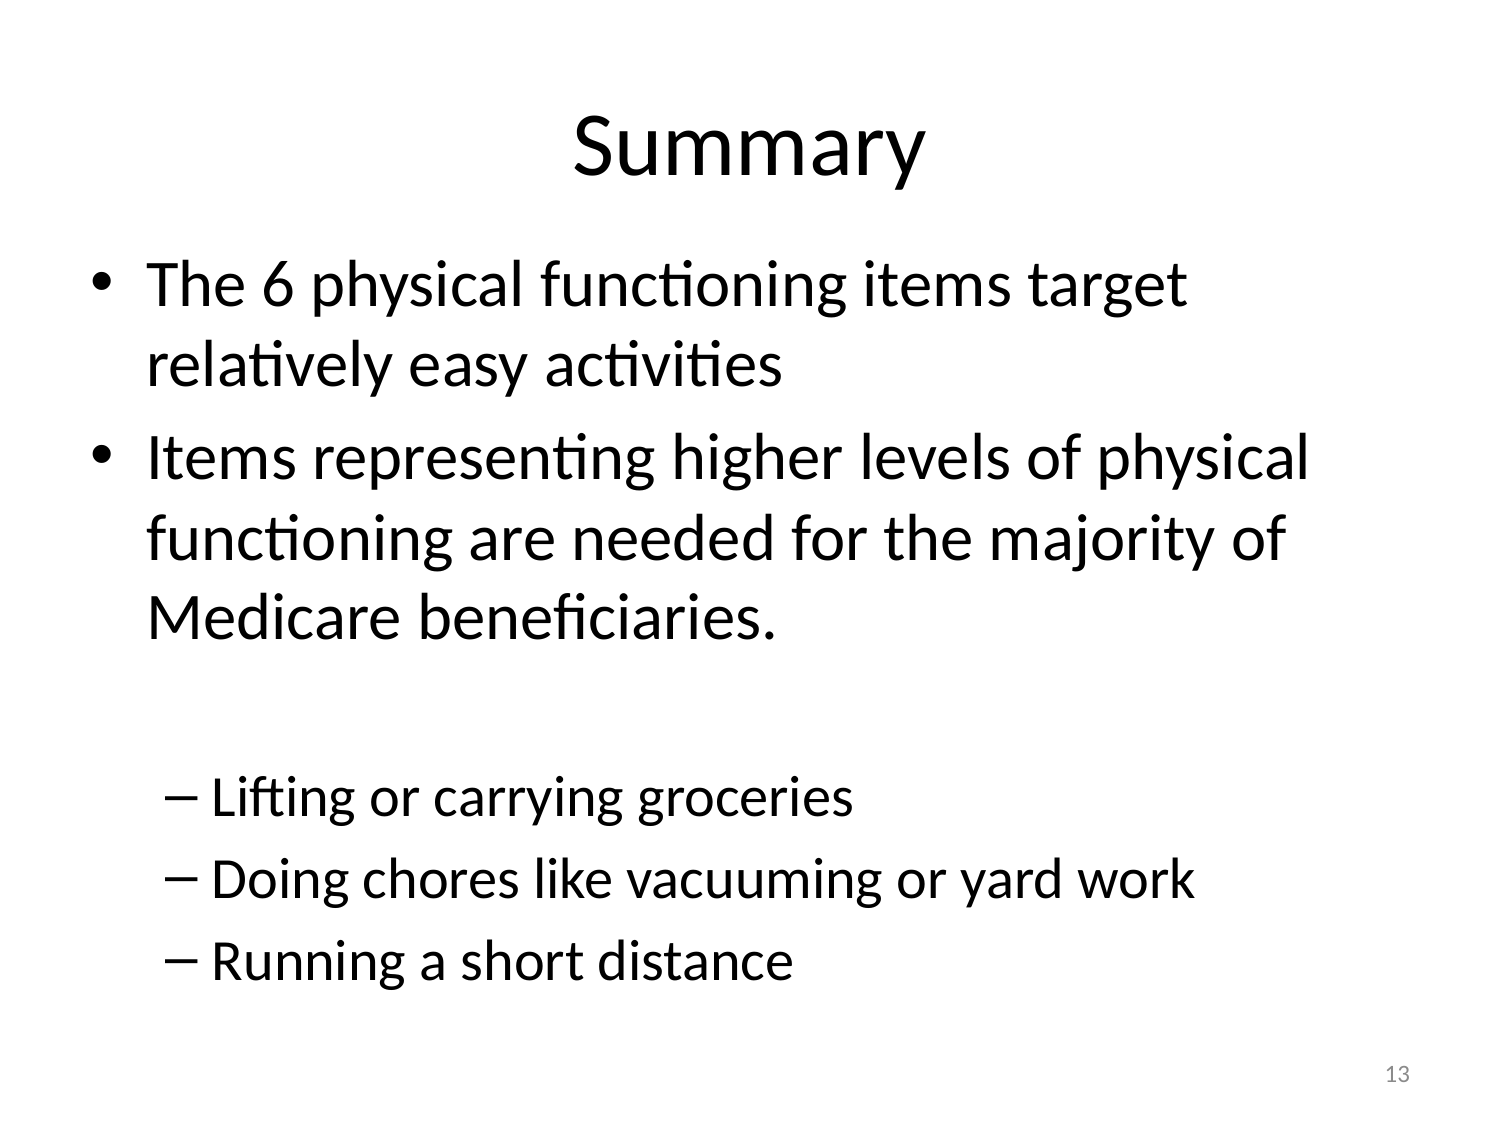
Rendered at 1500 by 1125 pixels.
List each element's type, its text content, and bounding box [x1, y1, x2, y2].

title Summary [74, 44, 1426, 232]
list The 6 physical functioning items target relatively easy activities Items representing higher levels of physical functioning are needed for the majority of Medicare beneficiaries. Lifting or carrying groceries Doing chores like vacuuming or yard work Running a short distance [74, 232, 1426, 1043]
slide_number 13 [1074, 1042, 1425, 1103]
